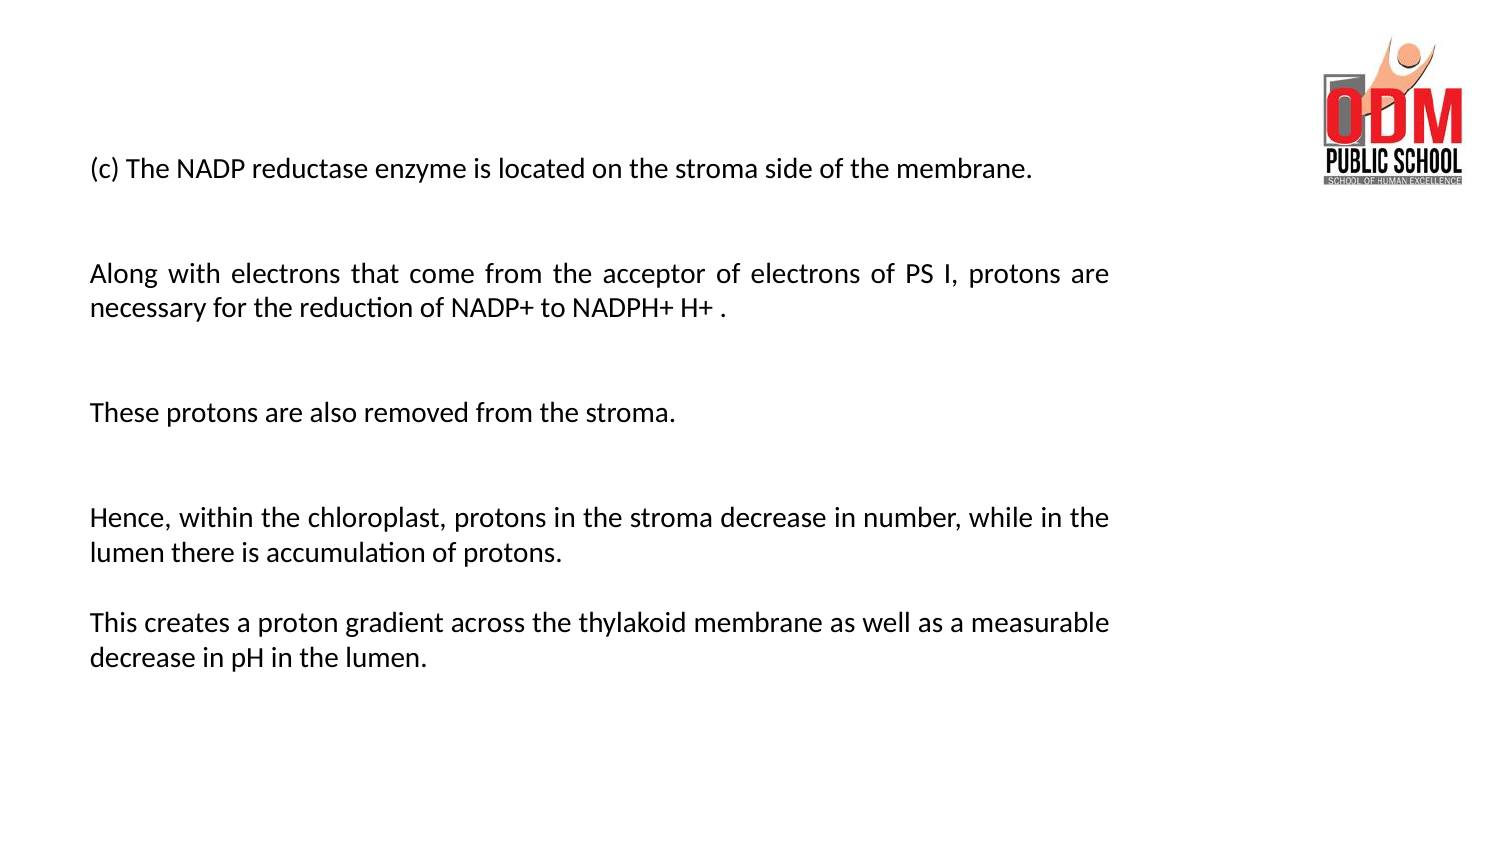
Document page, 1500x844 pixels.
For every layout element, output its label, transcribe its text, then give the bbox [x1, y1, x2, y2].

text_box (c) The NADP reductase enzyme is located on the stroma side of the membrane. Along with electrons that come from the acceptor of electrons of PS I, protons are necessary for the reduction of NADP+ to NADPH+ H+ . These protons are also removed from the stroma. Hence, within the chloroplast, protons in the stroma decrease in number, while in the lumen there is accumulation of protons. This creates a proton gradient across the thylakoid membrane as well as a measurable decrease in pH in the lumen. [74, 141, 1125, 681]
picture [1296, 17, 1489, 210]
